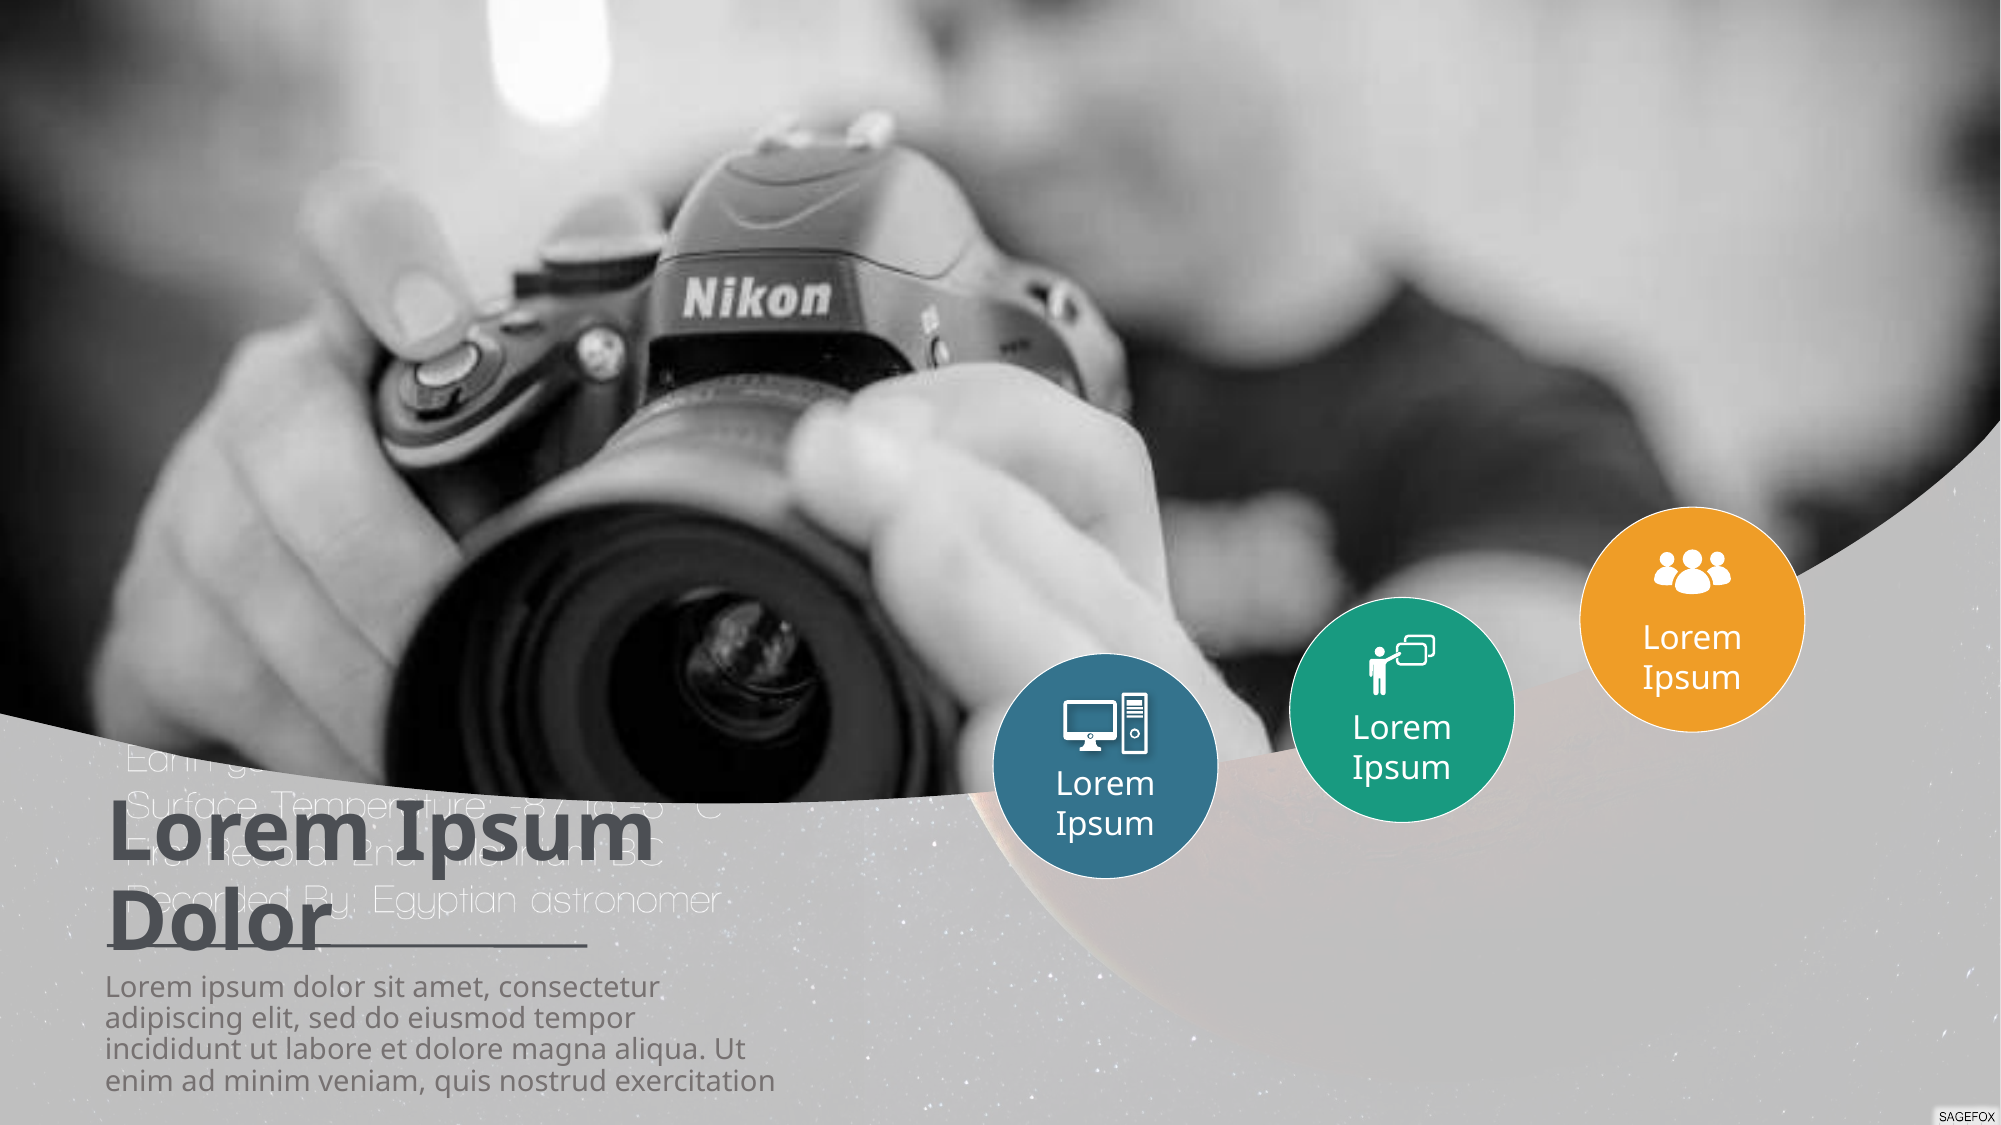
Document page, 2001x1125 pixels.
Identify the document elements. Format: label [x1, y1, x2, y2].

text_box [1289, 597, 1515, 823]
text_box [104, 832, 857, 1108]
picture [1936, 1111, 1997, 1125]
text_box [1579, 507, 1805, 733]
text_box [0, 0, 2000, 805]
text_box [992, 653, 1218, 879]
